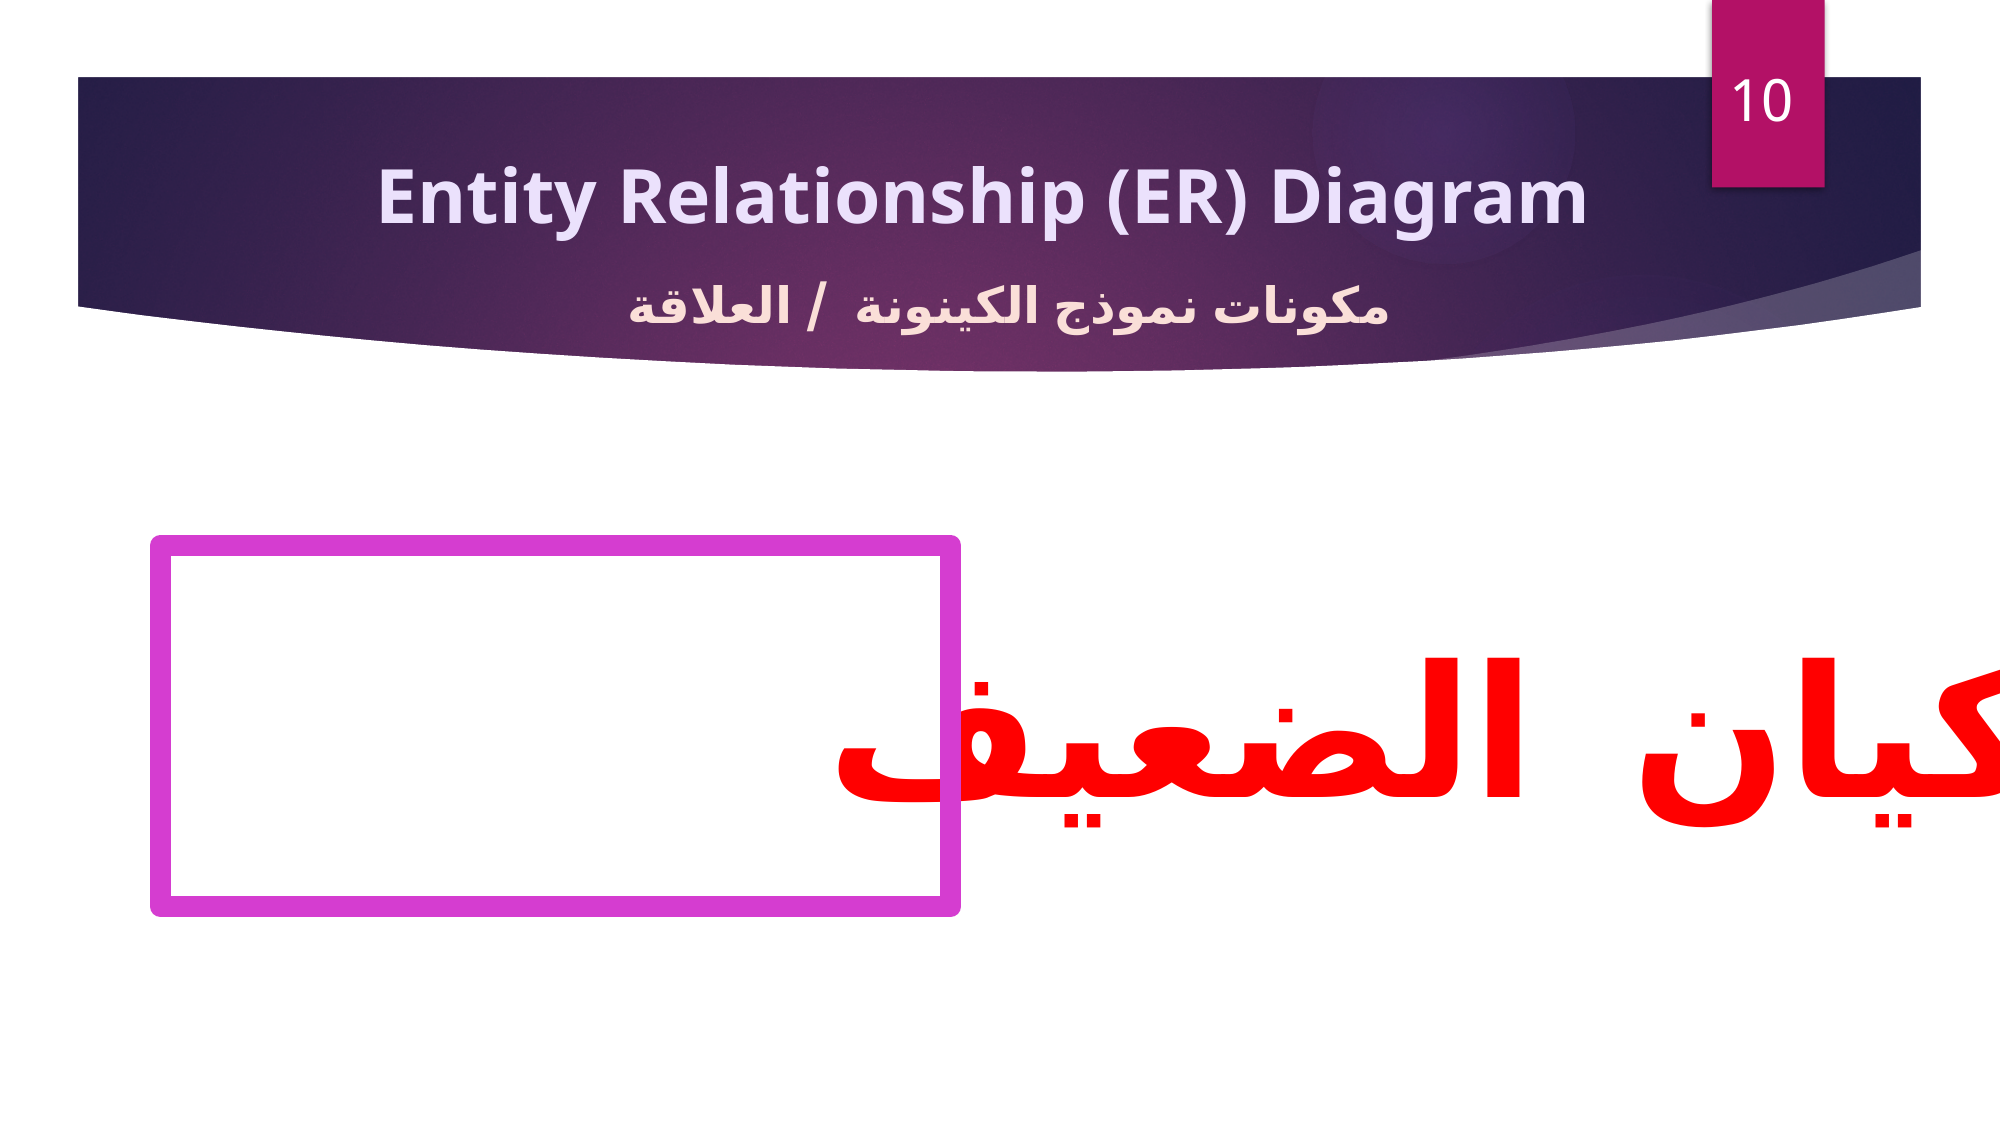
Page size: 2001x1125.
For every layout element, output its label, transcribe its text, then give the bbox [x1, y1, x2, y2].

text_box Entity Relationship (ER) Diagram [361, 141, 1607, 247]
text_box مكونات نموذج الكينونة / العلاقة [612, 265, 1407, 341]
text_box [159, 544, 952, 908]
text_box 10 [1711, 55, 1809, 141]
text_box الكيان الضعيف [952, 607, 2000, 842]
